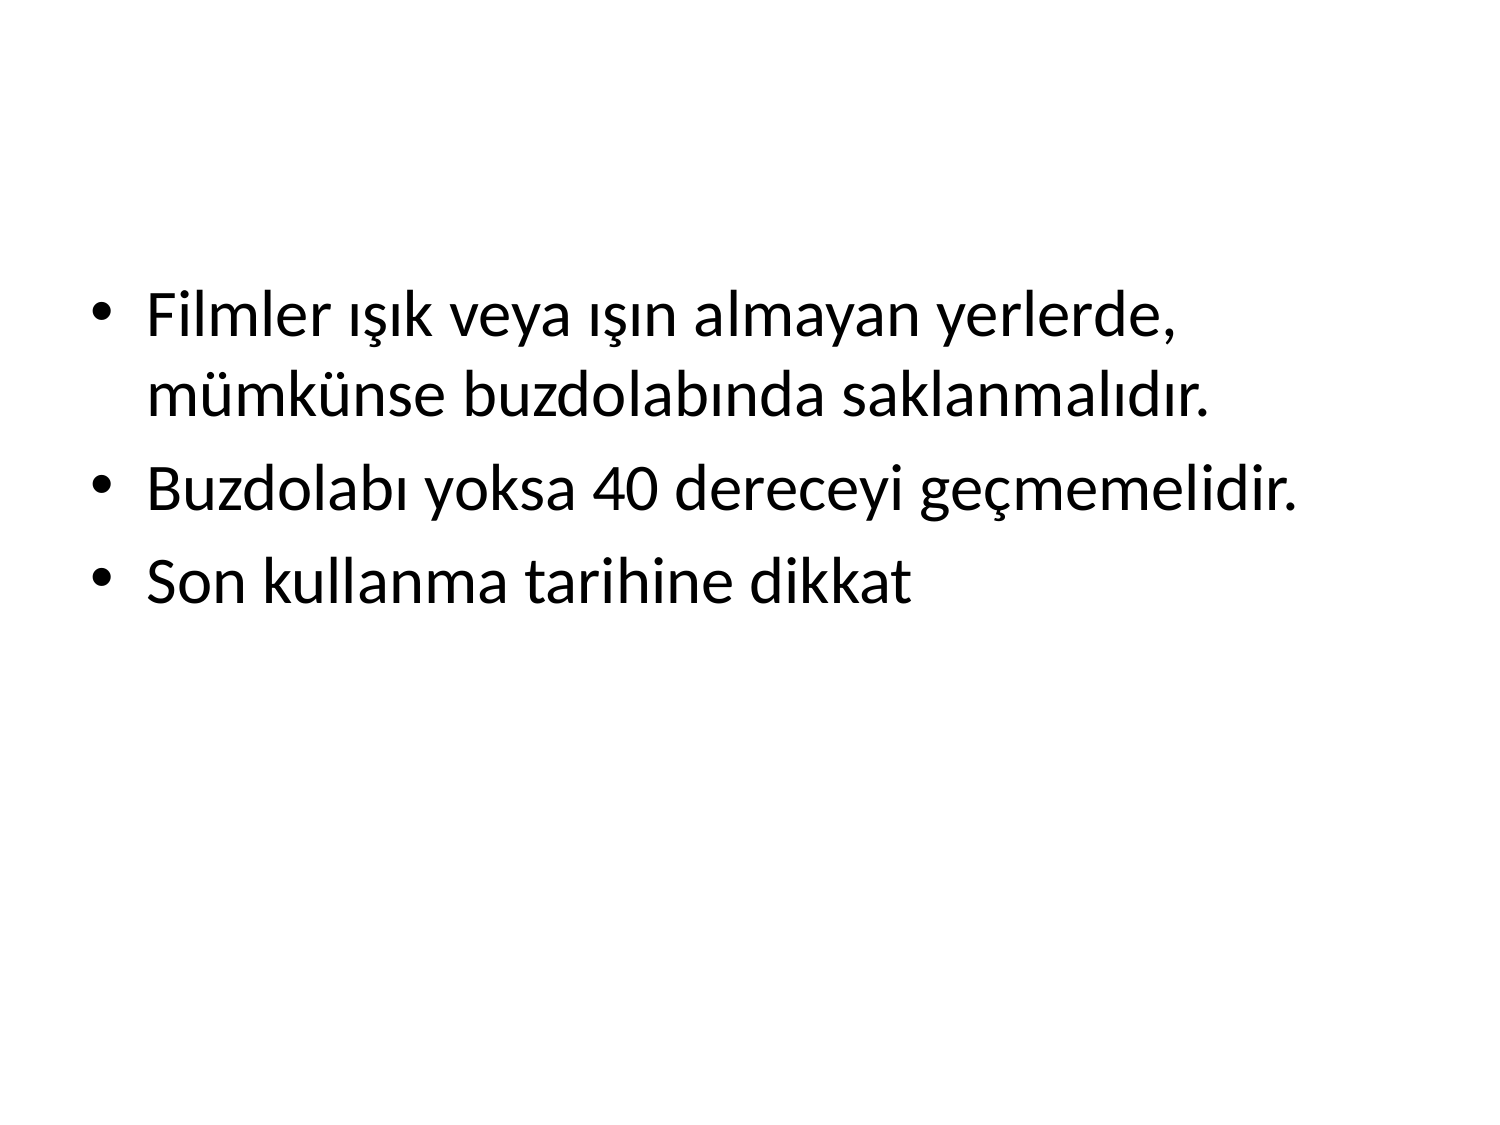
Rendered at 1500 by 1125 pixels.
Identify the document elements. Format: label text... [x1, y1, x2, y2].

list Filmler ışık veya ışın almayan yerlerde, mümkünse buzdolabında saklanmalıdır. Buzdolabı yoksa 40 dereceyi geçmemelidir. Son kullanma tarihine dikkat [75, 262, 1425, 1005]
